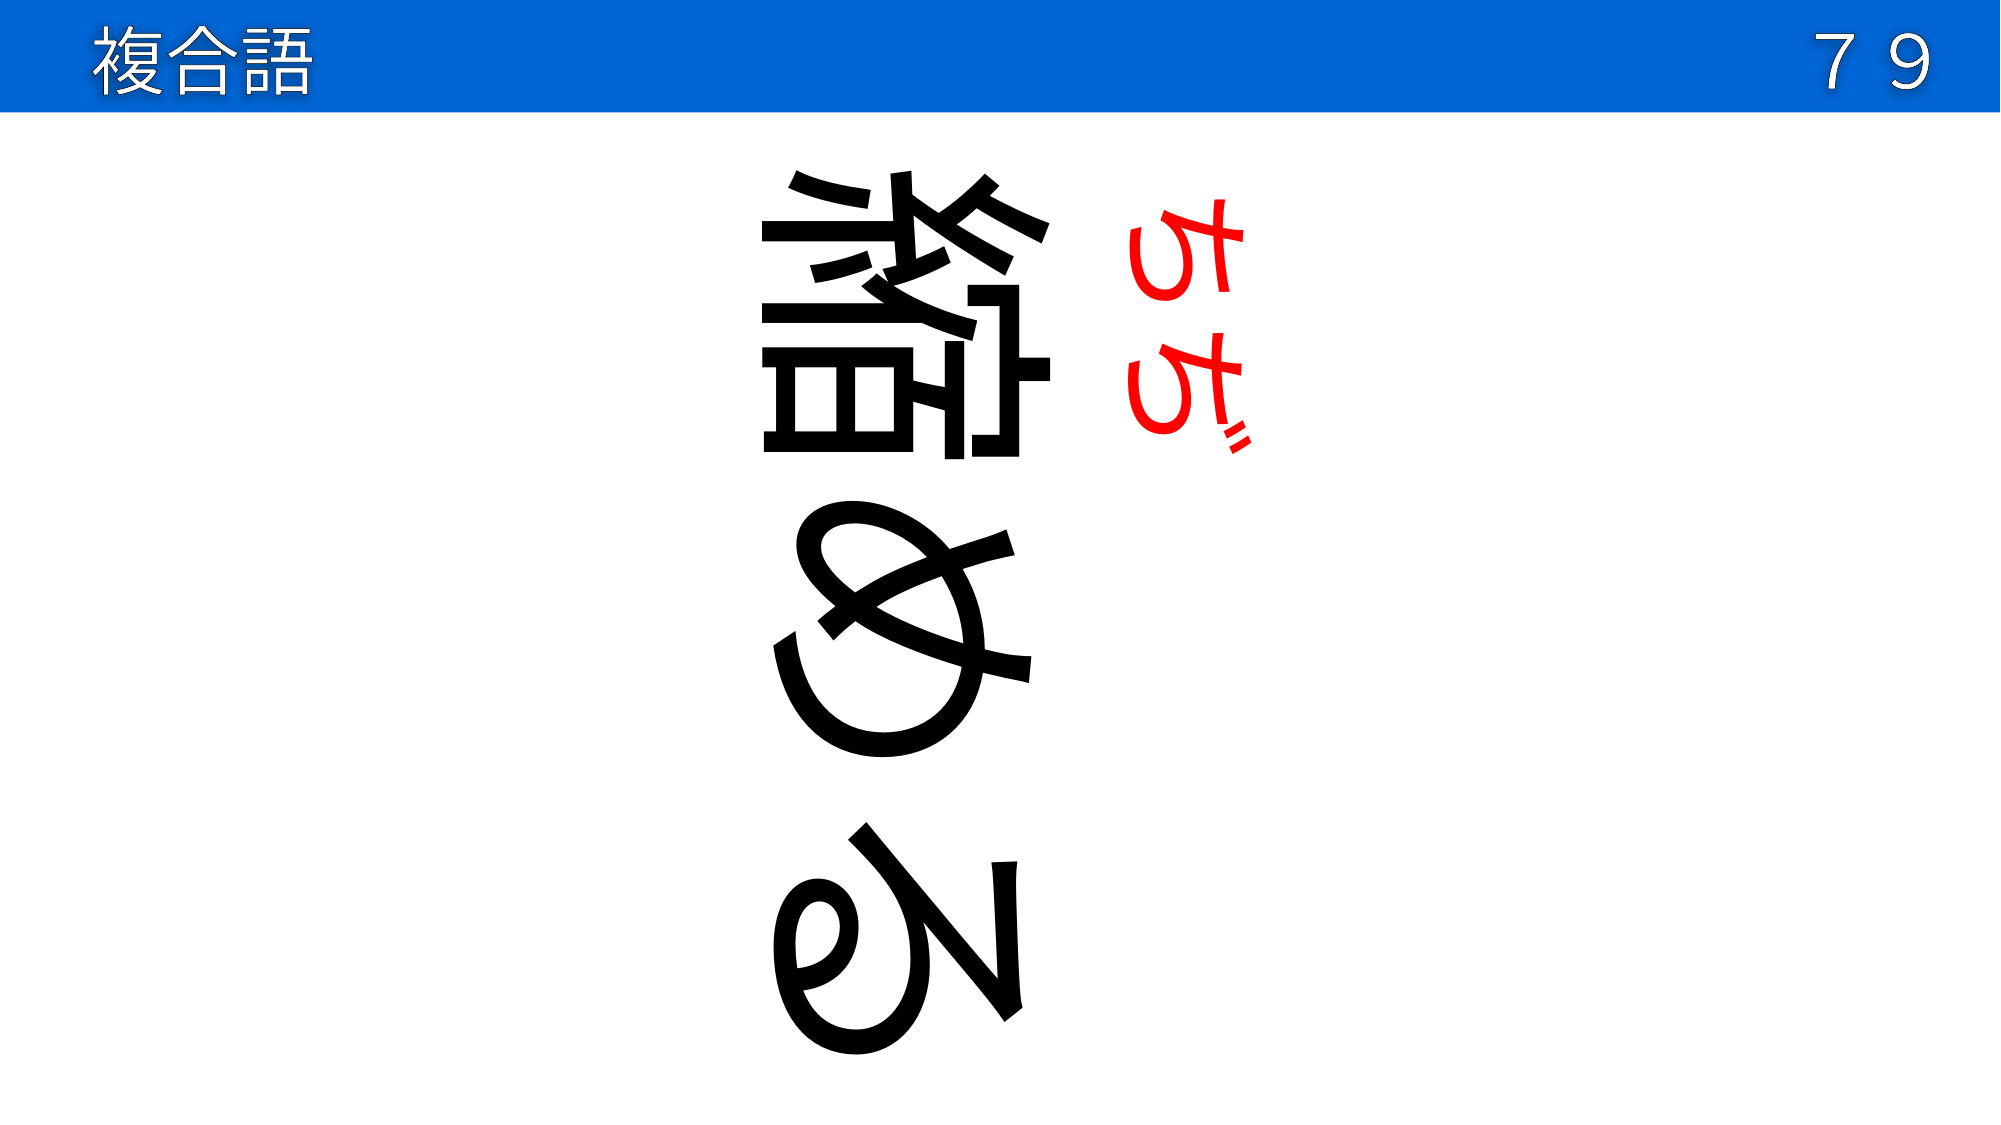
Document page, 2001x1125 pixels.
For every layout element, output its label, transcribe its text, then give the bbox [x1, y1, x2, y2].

text_box 縮める [698, 147, 1108, 1125]
text_box 複合語 [75, 6, 563, 112]
text_box ７９ [1782, 6, 1963, 112]
text_box [0, 0, 2000, 113]
text_box ちぢ [1083, 170, 1281, 463]
